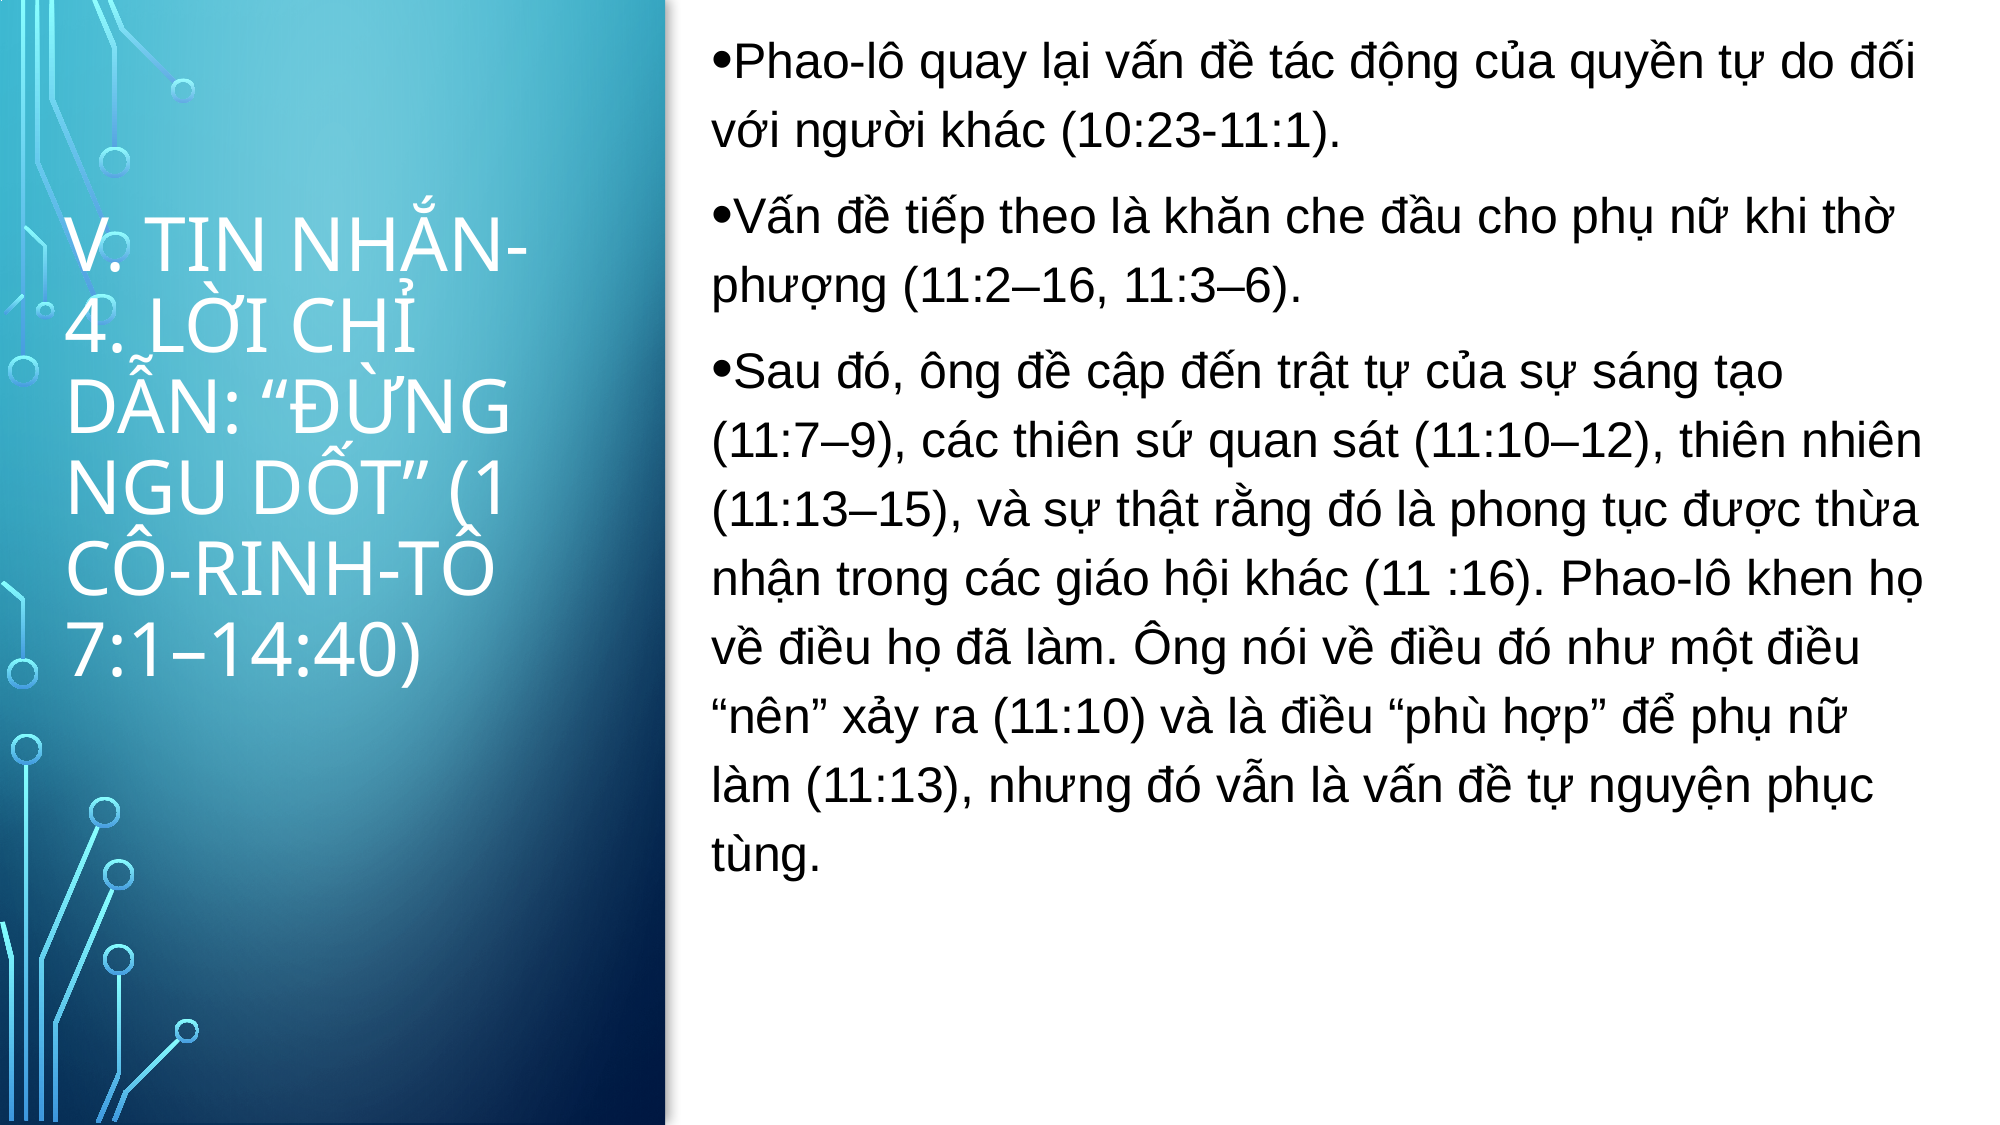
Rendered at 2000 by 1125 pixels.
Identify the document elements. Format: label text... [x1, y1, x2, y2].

text_box [678, 0, 2000, 1125]
picture [0, 0, 667, 1125]
list Phao-lô quay lại vấn đề tác động của quyền tự do đối với người khác (10:23-11:1). Vấn đề tiếp theo là khăn che đầu cho phụ nữ khi thờ phượng (11:2–16, 11:3–6). Sau đó, ông đề cập đến trật tự của sự sáng tạo (11:7–9), các thiên sứ quan sát (11:10–12), thiên nhiên (11:13–15), và sự thật rằng đó là phong tục được thừa nhận trong các giáo hội khác (11 :16). Phao-lô khen họ về điều họ đã làm. Ông nói về điều đó như một điều “nên” xảy ra (11:10) và là điều “phù hợp” để phụ nữ làm (11:13), nhưng đó vẫn là vấn đề tự nguyện phục tùng. [696, 12, 1948, 1100]
